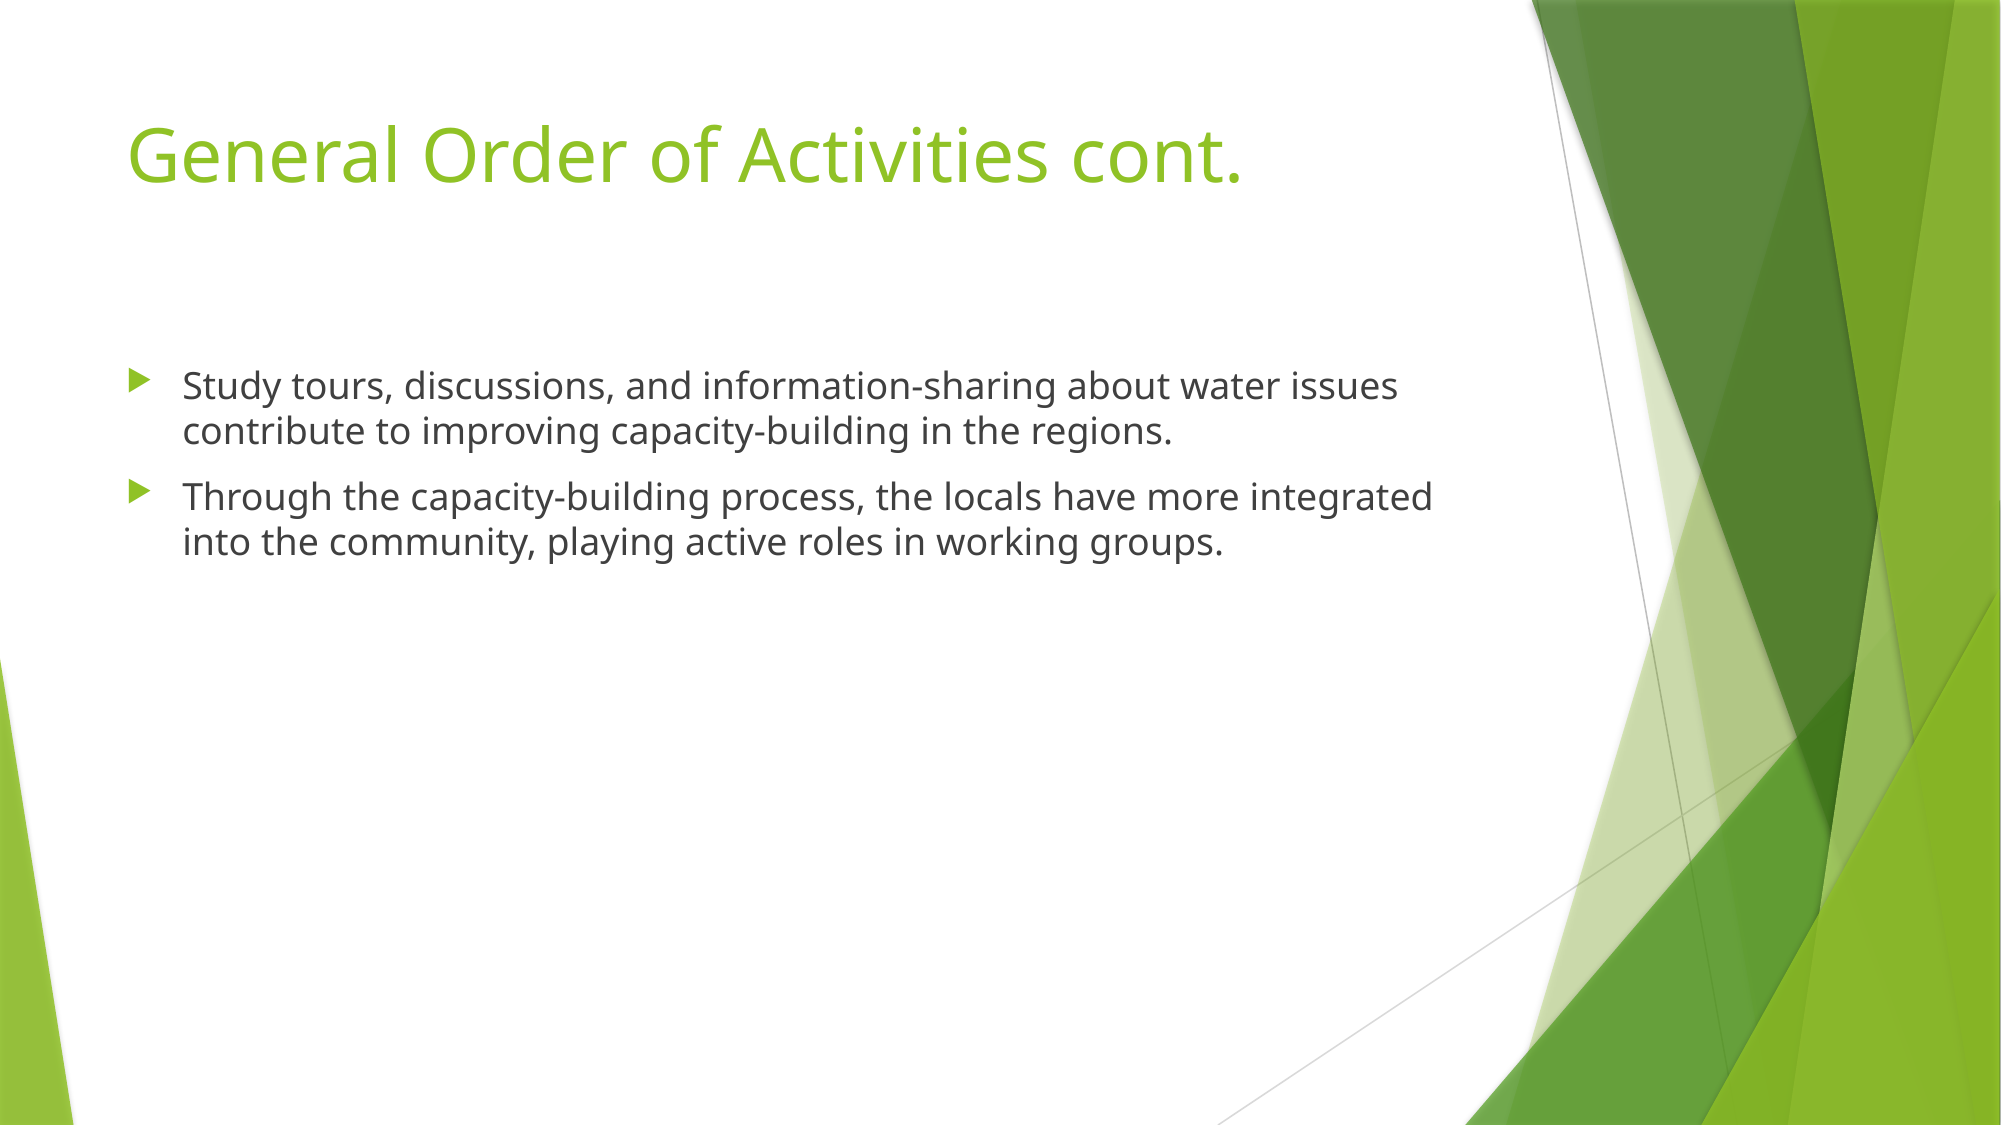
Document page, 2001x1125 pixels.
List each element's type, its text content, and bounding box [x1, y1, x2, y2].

list Study tours, discussions, and information-sharing about water issues contribute to improving capacity-building in the regions. Through the capacity-building process, the locals have more integrated into the community, playing active roles in working groups. [111, 354, 1522, 992]
title General Order of Activities cont. [111, 99, 1522, 317]
